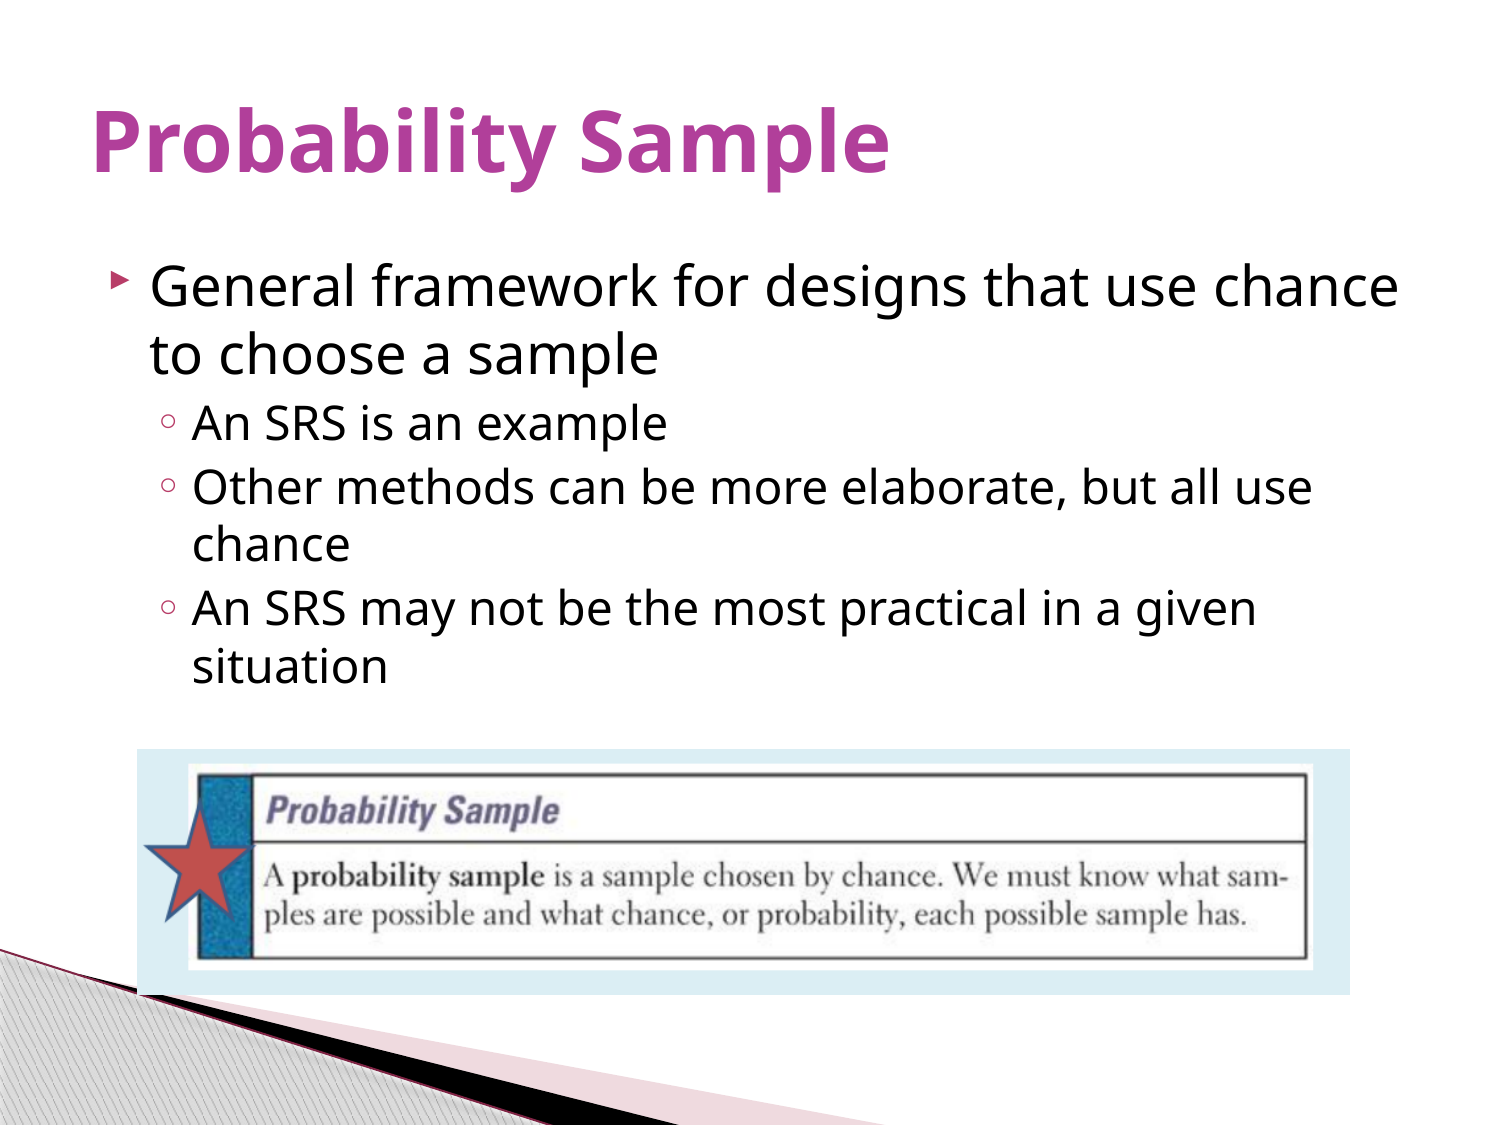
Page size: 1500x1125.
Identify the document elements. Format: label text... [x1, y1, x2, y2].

title Probability Sample [75, 45, 1425, 233]
picture [137, 749, 1351, 995]
list General framework for designs that use chance to choose a sample An SRS is an example Other methods can be more elaborate, but all use chance An SRS may not be the most practical in a given situation [75, 243, 1425, 700]
